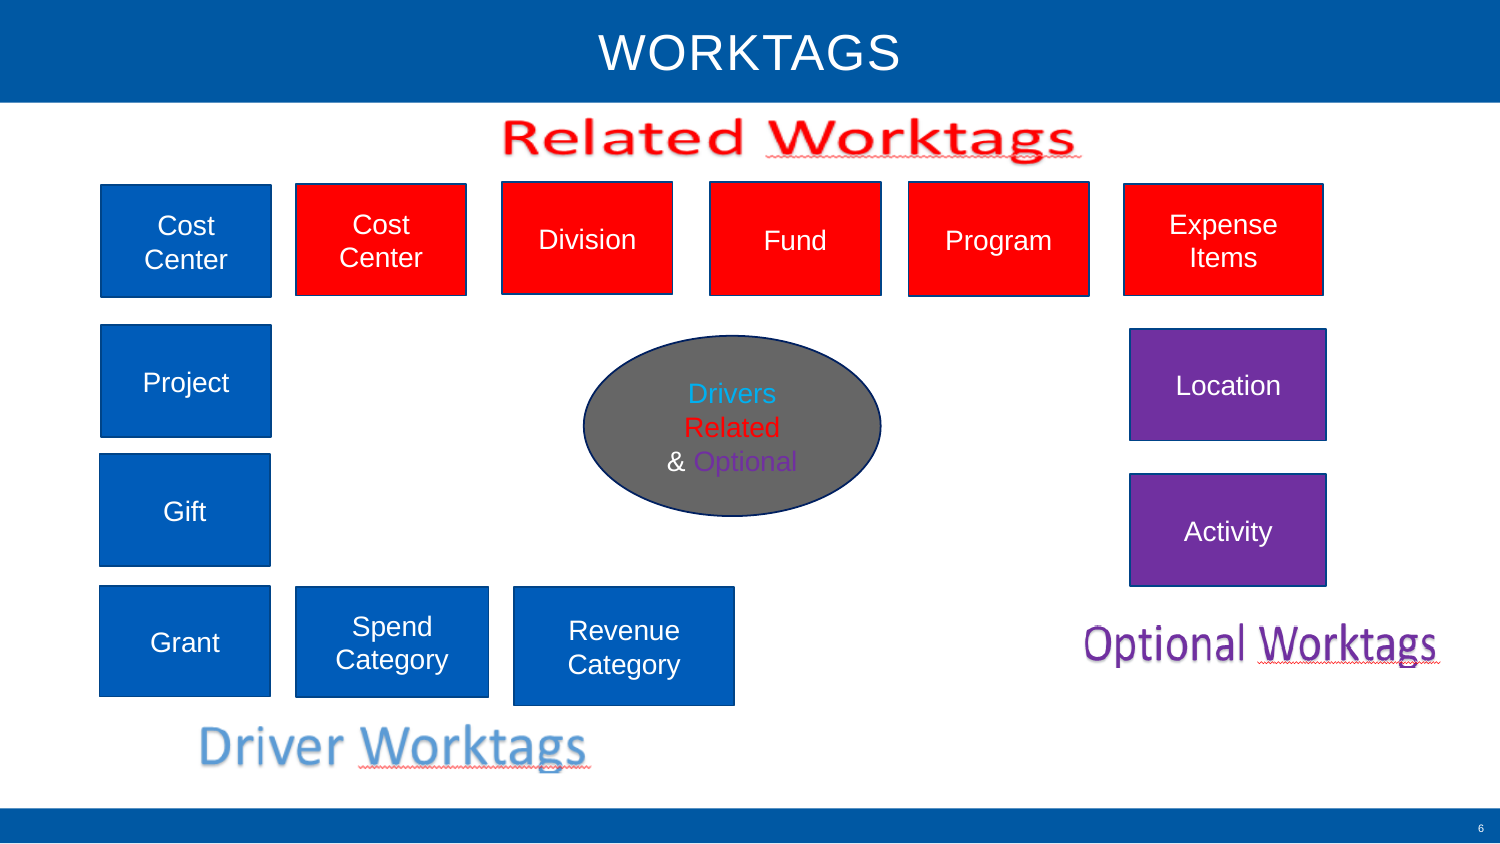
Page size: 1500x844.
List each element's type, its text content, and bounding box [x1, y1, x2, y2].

text_box Location [1129, 328, 1327, 441]
picture [184, 716, 631, 786]
text_box Gift [99, 453, 271, 567]
text_box Cost Center [295, 183, 467, 296]
text_box Division [501, 181, 673, 295]
text_box Revenue Category [513, 586, 735, 706]
text_box Expense Items [1123, 183, 1324, 296]
text_box Project [100, 324, 272, 438]
slide_number 6 [1452, 811, 1500, 844]
text_box Program [908, 181, 1090, 297]
picture [462, 104, 1107, 173]
text_box Grant [99, 585, 271, 697]
text_box Drivers Related & Optional [582, 334, 882, 517]
picture [1057, 605, 1453, 671]
text_box Fund [709, 181, 882, 296]
text_box Spend Category [295, 586, 489, 698]
text_box Cost Center [100, 184, 272, 298]
title Worktags [0, 12, 1500, 88]
text_box Activity [1129, 473, 1327, 587]
